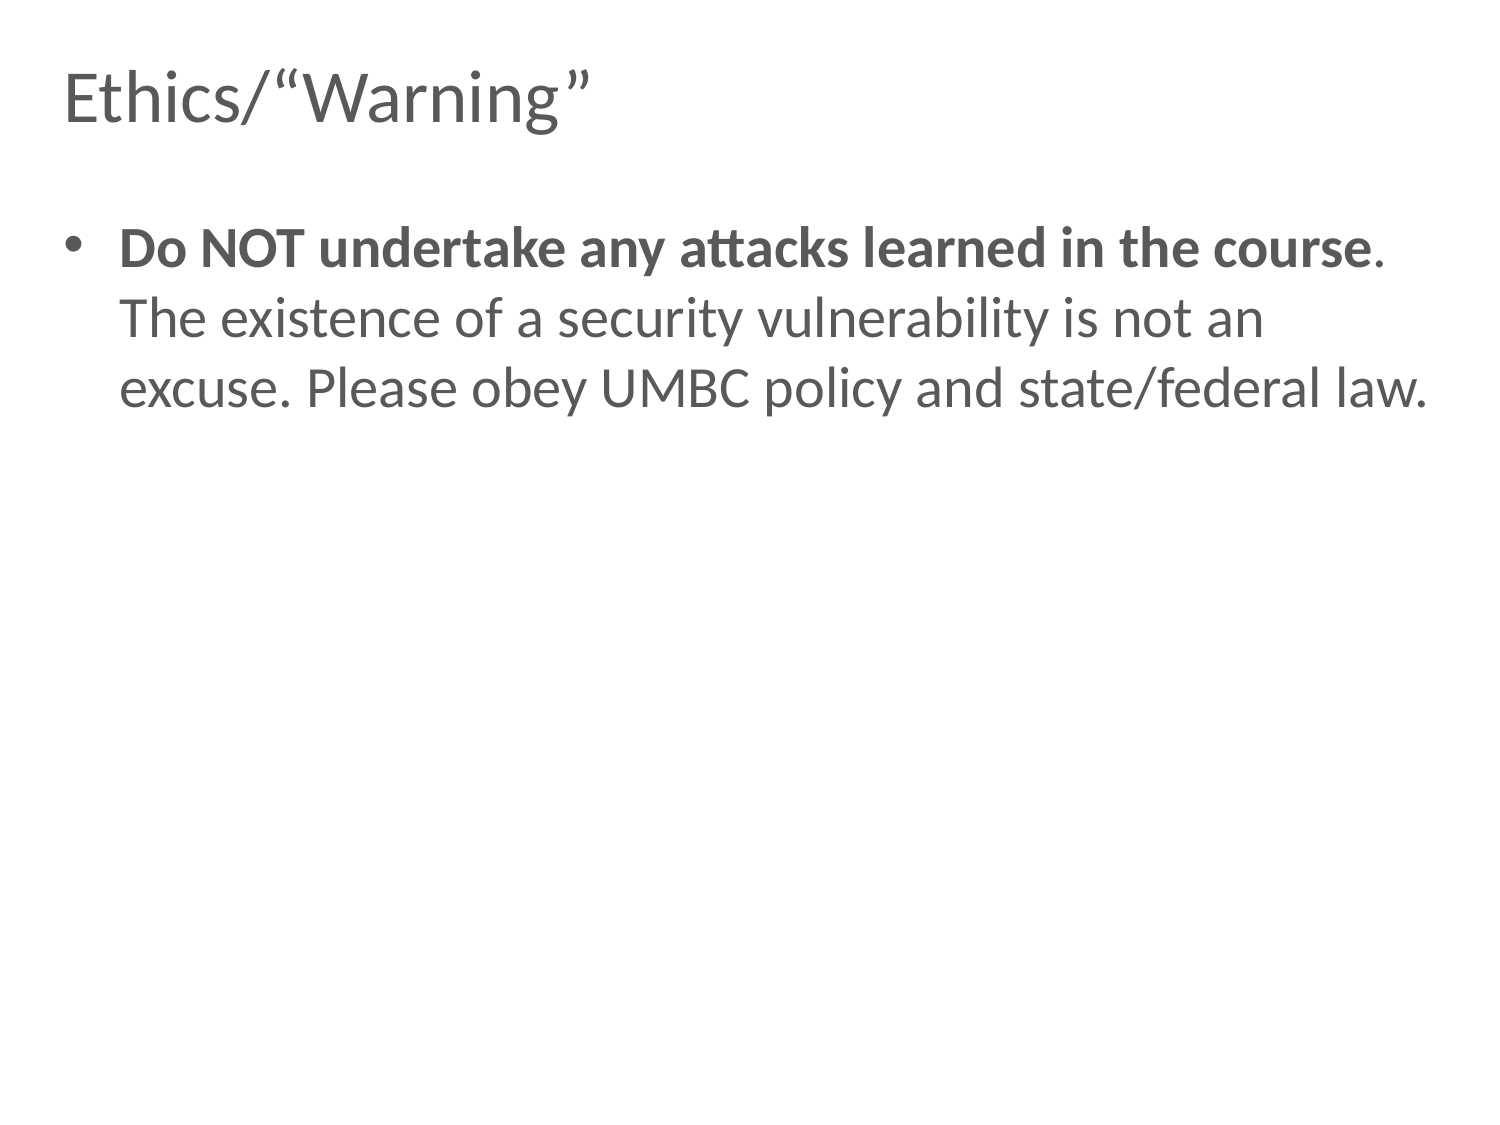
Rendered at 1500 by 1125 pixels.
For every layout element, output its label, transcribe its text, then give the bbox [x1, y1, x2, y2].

list Do NOT undertake any attacks learned in the course. The existence of a security vulnerability is not an excuse. Please obey UMBC policy and state/federal law. [48, 201, 1457, 940]
title Ethics/“Warning” [48, 40, 1457, 172]
